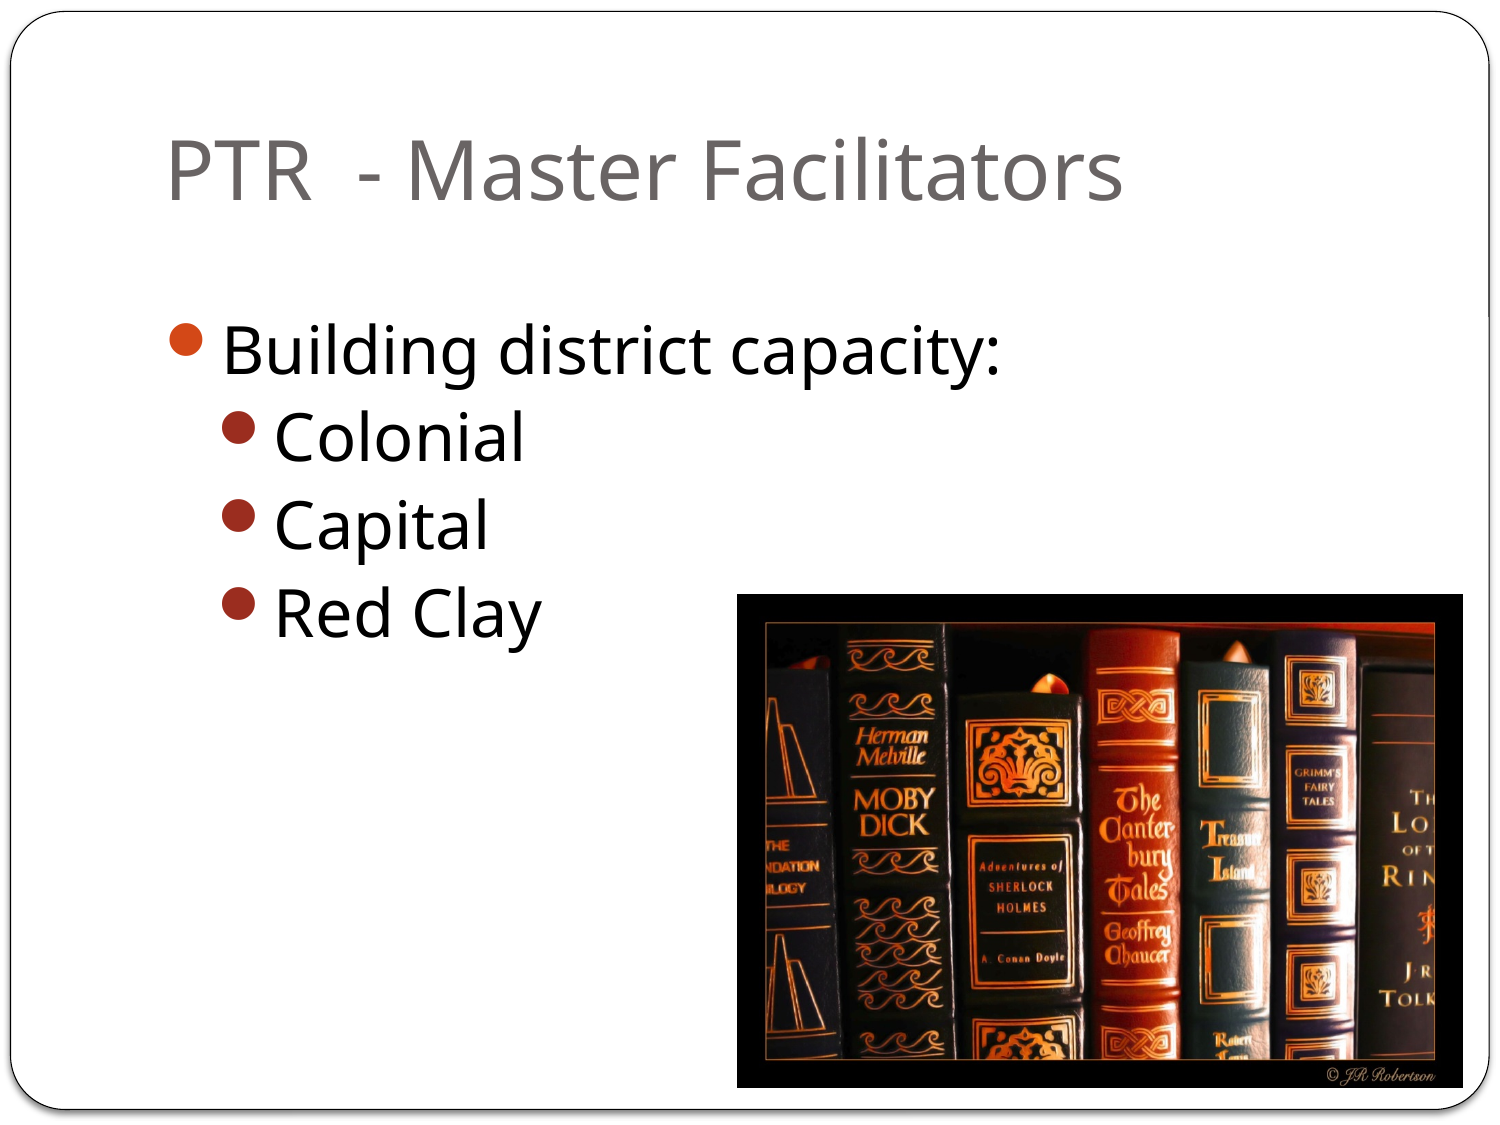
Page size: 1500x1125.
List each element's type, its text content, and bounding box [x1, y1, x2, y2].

title PTR - Master Facilitators [150, 45, 1425, 233]
picture [737, 594, 1463, 1088]
list Building district capacity: Colonial Capital Red Clay [150, 299, 1425, 988]
